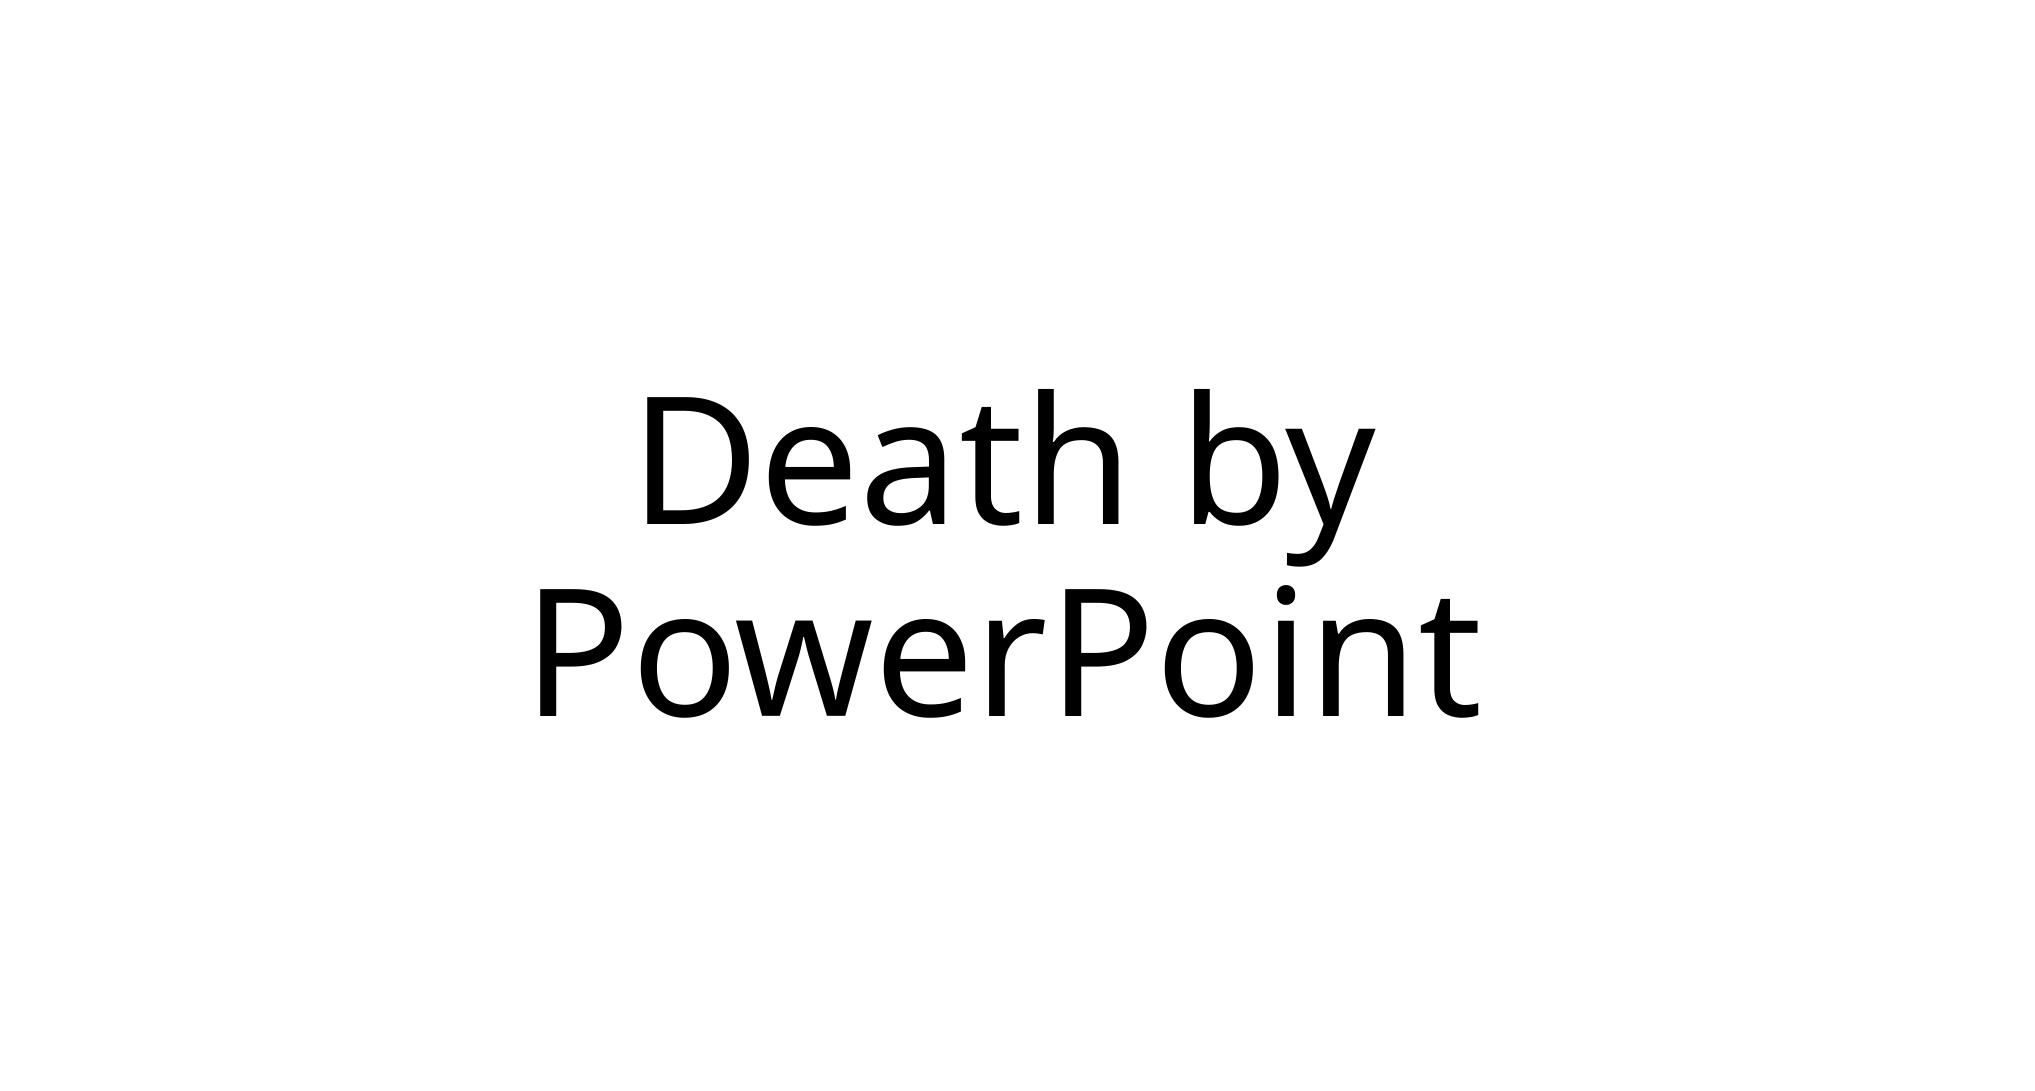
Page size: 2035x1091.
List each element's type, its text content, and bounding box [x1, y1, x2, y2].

title Death by PowerPoint [276, 382, 1731, 763]
